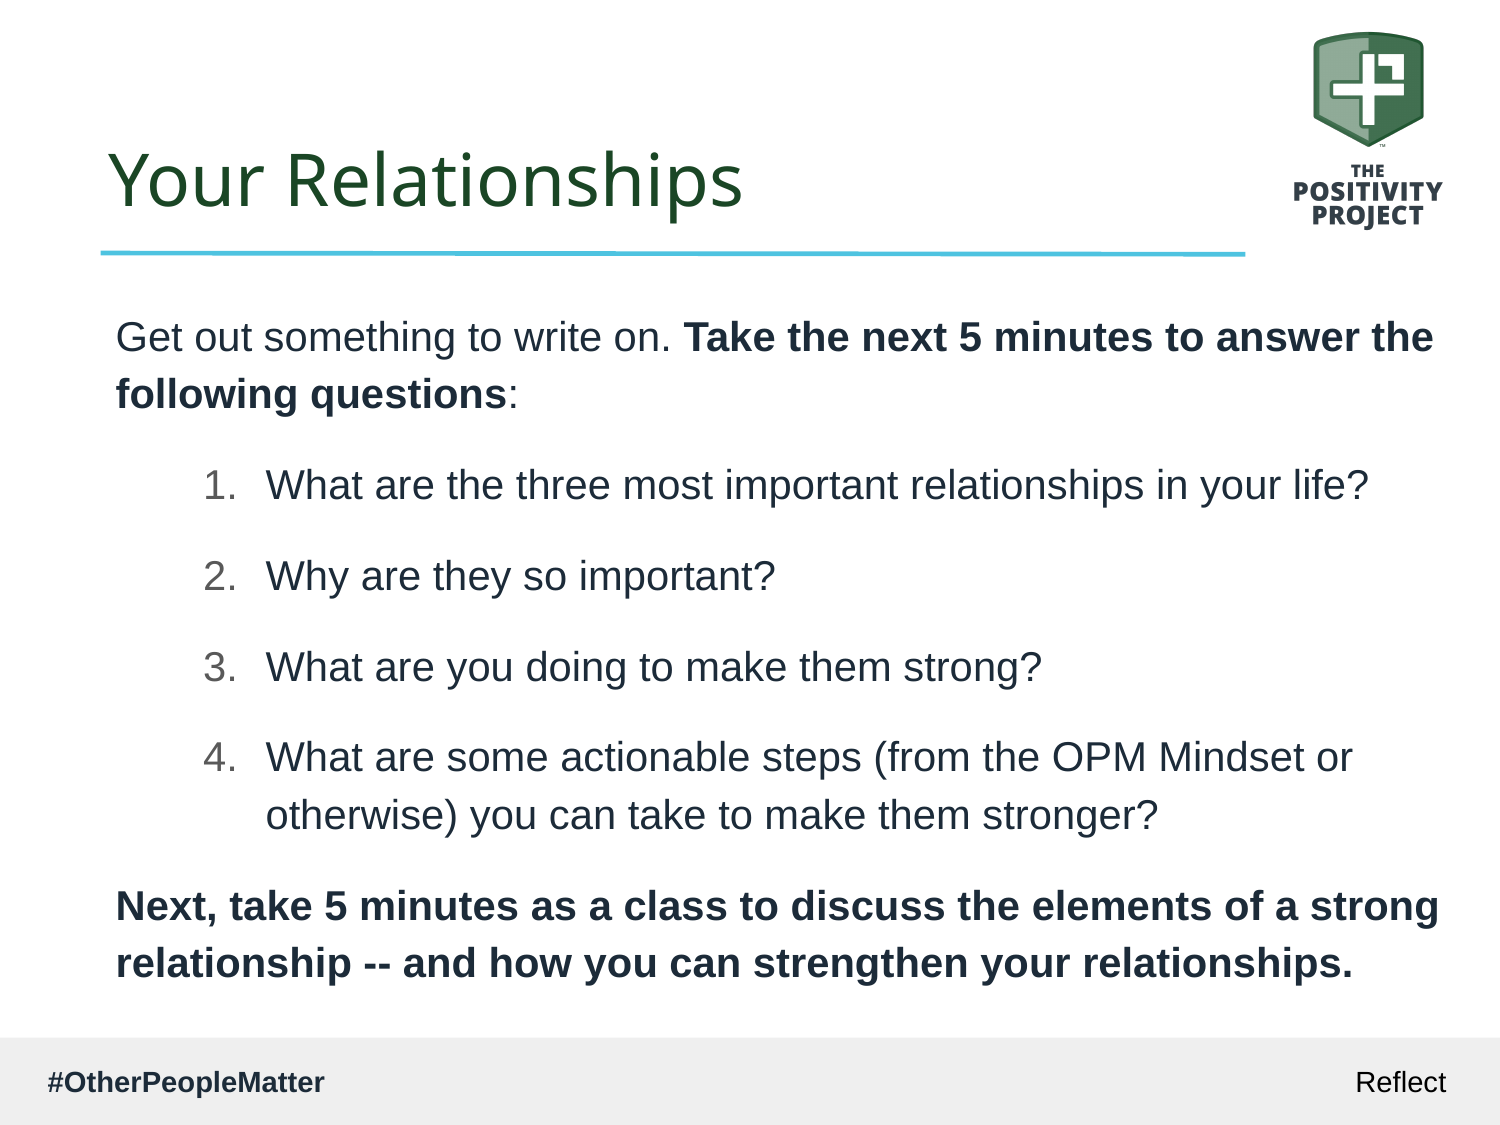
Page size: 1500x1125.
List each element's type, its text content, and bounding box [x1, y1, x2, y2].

title Your Relationships [93, 95, 1164, 237]
picture [1237, 0, 1500, 263]
list Get out something to write on. Take the next 5 minutes to answer the following questions: What are the three most important relationships in your life? Why are they so important? What are you doing to make them strong? What are some actionable steps (from the OPM Mindset or otherwise) you can take to make them stronger? Next, take 5 minutes as a class to discuss the elements of a strong relationship -- and how you can strengthen your relationships. [100, 286, 1456, 1010]
slide_number Reflect [1320, 1037, 1482, 1125]
